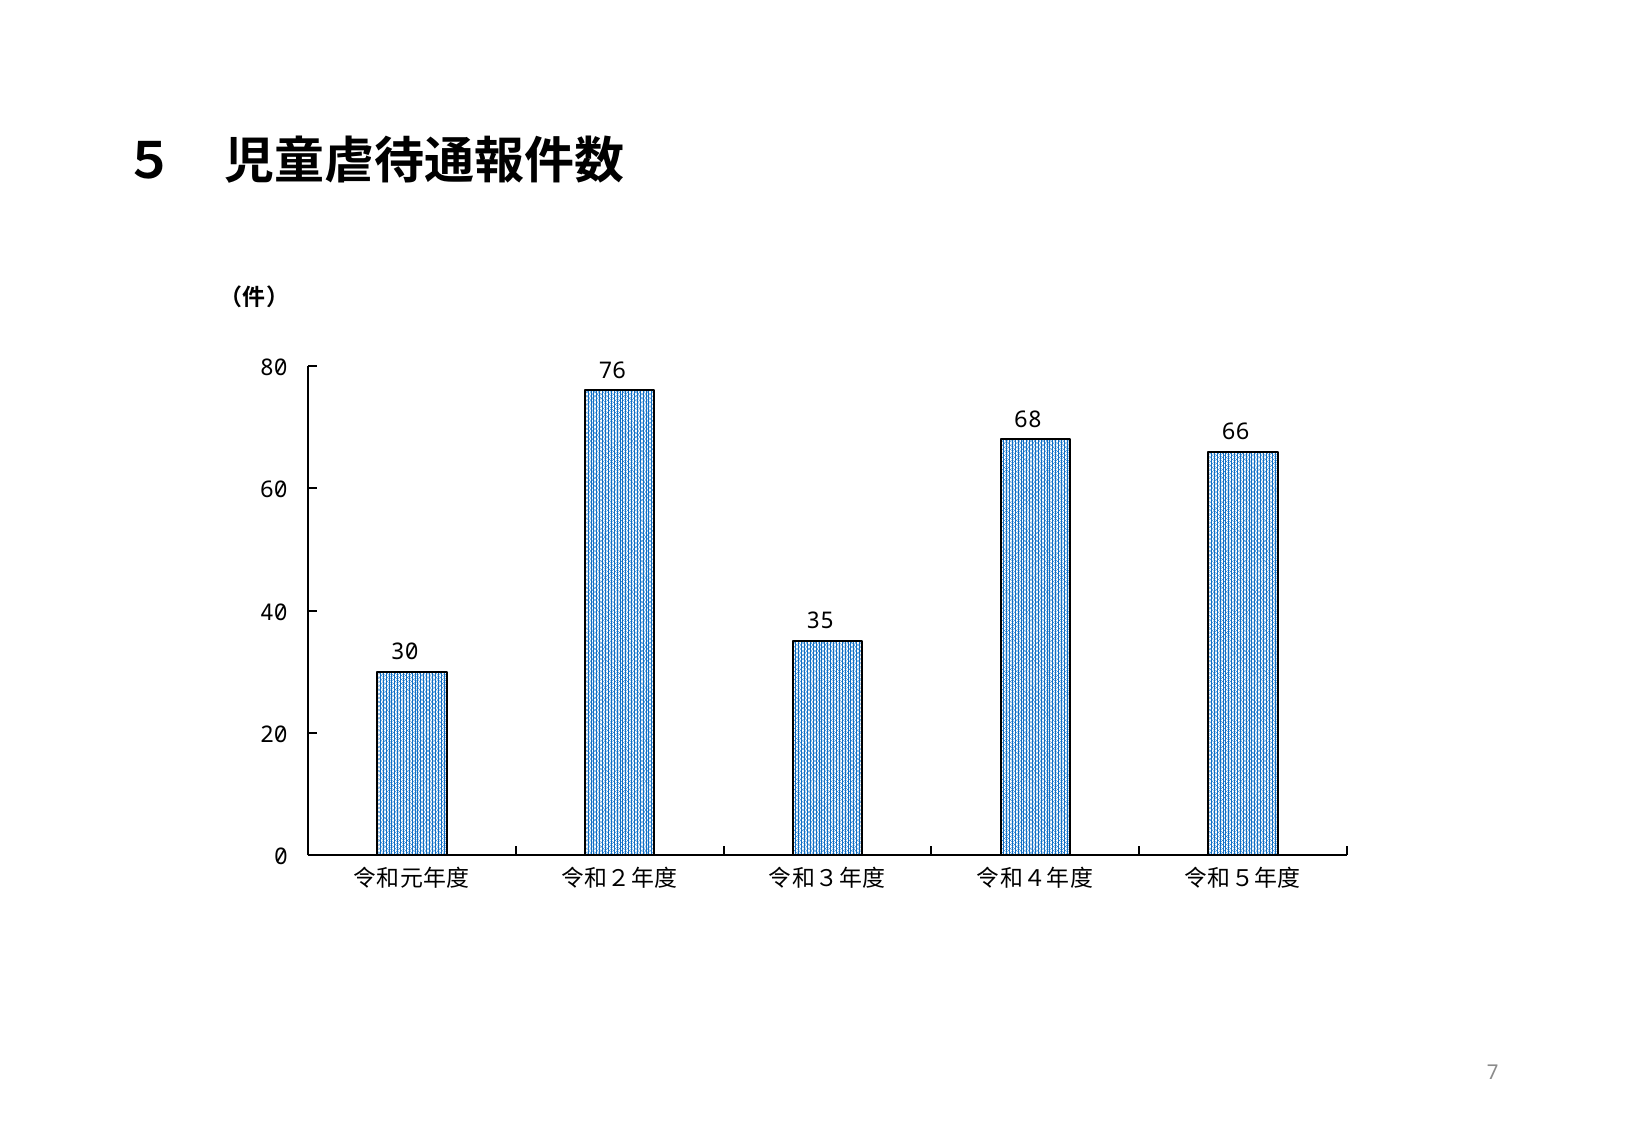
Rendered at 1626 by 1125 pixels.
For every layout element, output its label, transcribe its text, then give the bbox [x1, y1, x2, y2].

chart [146, 271, 1466, 1005]
slide_number 7 [1147, 1042, 1514, 1103]
text_box ５ 児童虐待通報件数 [110, 120, 640, 196]
